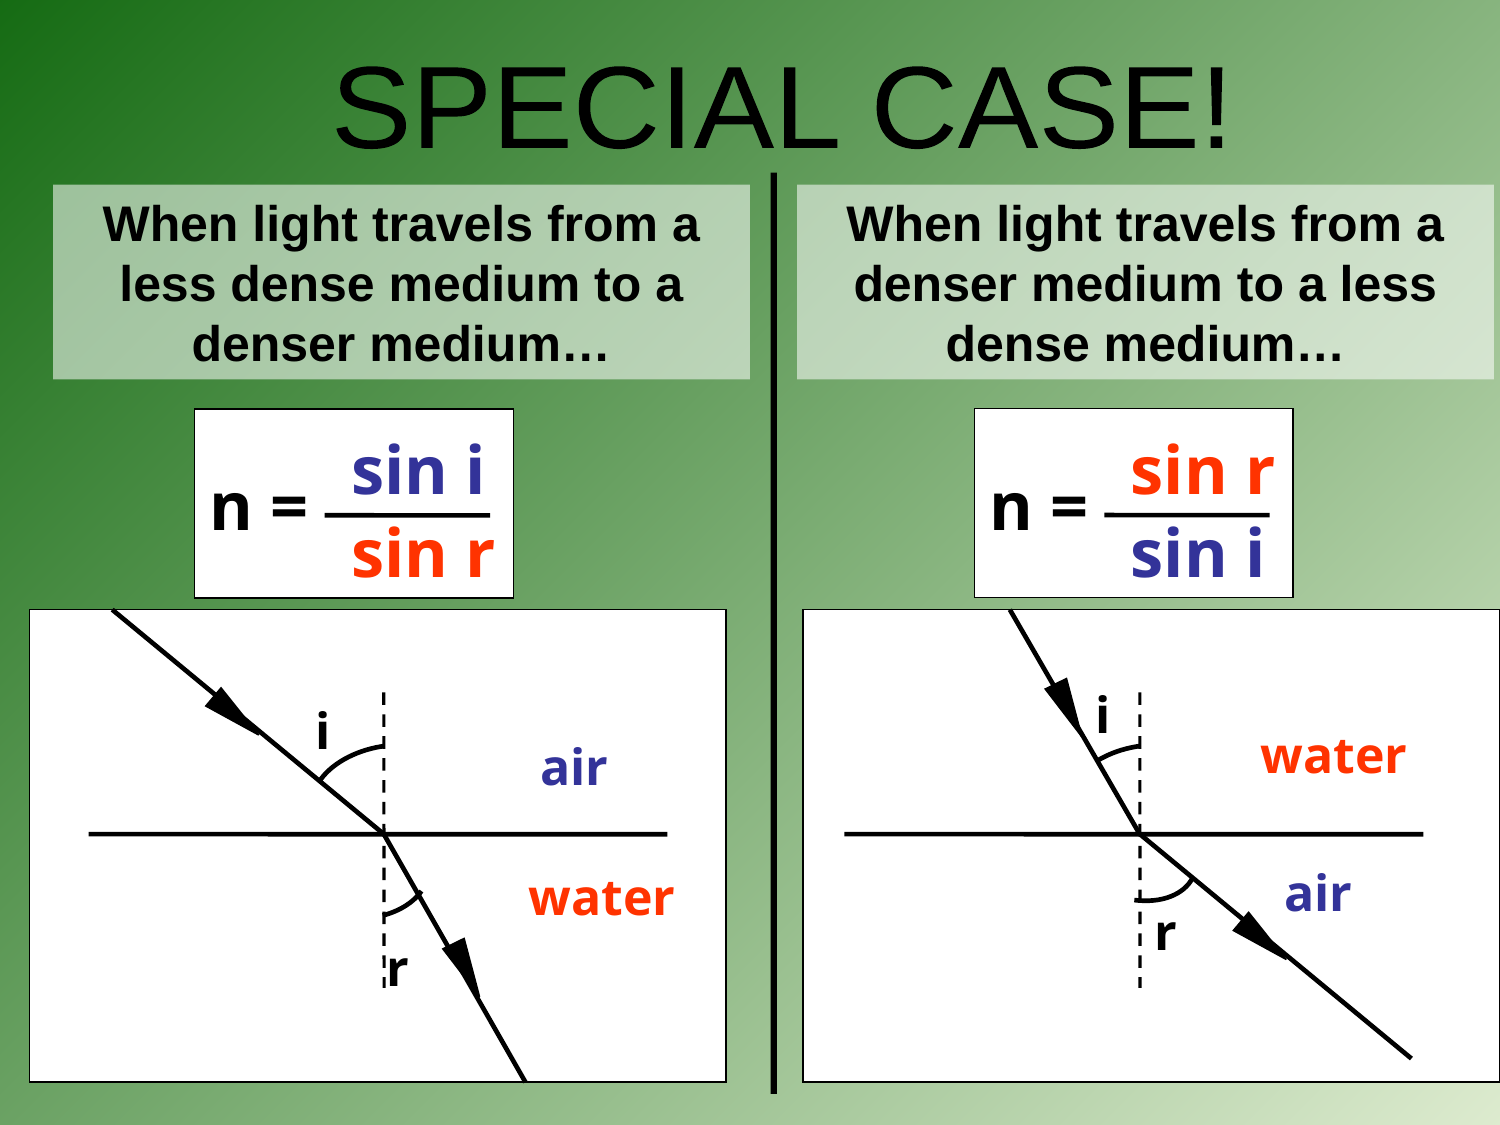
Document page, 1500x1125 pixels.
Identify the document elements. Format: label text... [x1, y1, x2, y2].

text_box [1258, 924, 1287, 960]
text_box [349, 867, 422, 916]
text_box sin r [1116, 420, 1317, 503]
text_box air [1269, 853, 1388, 929]
text_box water [1246, 716, 1424, 791]
text_box [974, 408, 1294, 455]
text_box i [1080, 676, 1199, 752]
text_box r [1139, 893, 1258, 968]
text_box [205, 687, 259, 736]
text_box sin i [1116, 503, 1317, 598]
text_box [1045, 678, 1080, 735]
text_box [194, 551, 336, 598]
text_box When light travels from a denser medium to a less dense medium… [797, 184, 1494, 380]
text_box [318, 768, 390, 798]
text_box sin r [336, 503, 538, 599]
text_box [1121, 843, 1193, 901]
text_box i [301, 692, 420, 768]
text_box sin i [336, 420, 538, 503]
text_box n = [194, 456, 336, 551]
text_box [1097, 752, 1146, 798]
text_box [194, 408, 514, 456]
text_box [803, 609, 1500, 1083]
text_box [974, 551, 1116, 598]
text_box r [372, 928, 491, 1004]
text_box [29, 609, 727, 1083]
text_box water [513, 857, 691, 933]
text_box n = [974, 455, 1116, 551]
text_box air [525, 727, 644, 803]
text_box When light travels from a less dense medium to a denser medium… [53, 184, 750, 380]
